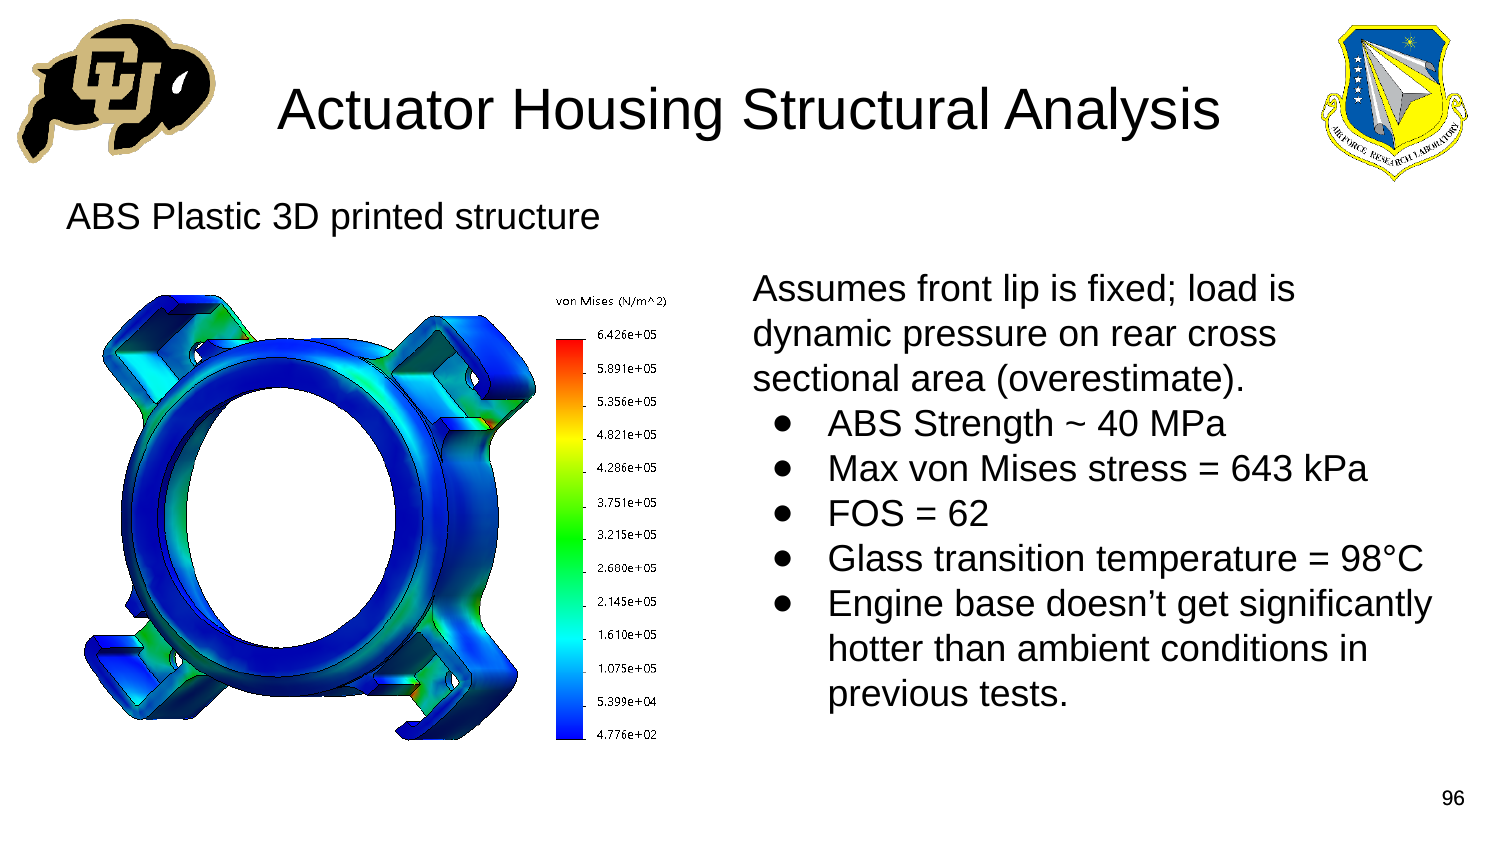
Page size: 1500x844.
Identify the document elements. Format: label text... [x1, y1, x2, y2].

picture [15, 17, 216, 166]
picture [1308, 17, 1481, 190]
picture [50, 251, 720, 778]
text_box Assumes front lip is fixed; load is dynamic pressure on rear cross sectional area (overestimate). ABS Strength ~ 40 MPa Max von Mises stress = 643 kPa FOS = 62 Glass transition temperature = 98°C Engine base doesn’t get significantly hotter than ambient conditions in previous tests. [737, 248, 1449, 775]
list ABS Plastic 3D printed structure [51, 169, 1480, 252]
title Actuator Housing Structural Analysis [220, 56, 1303, 151]
slide_number 96 [1389, 764, 1480, 830]
